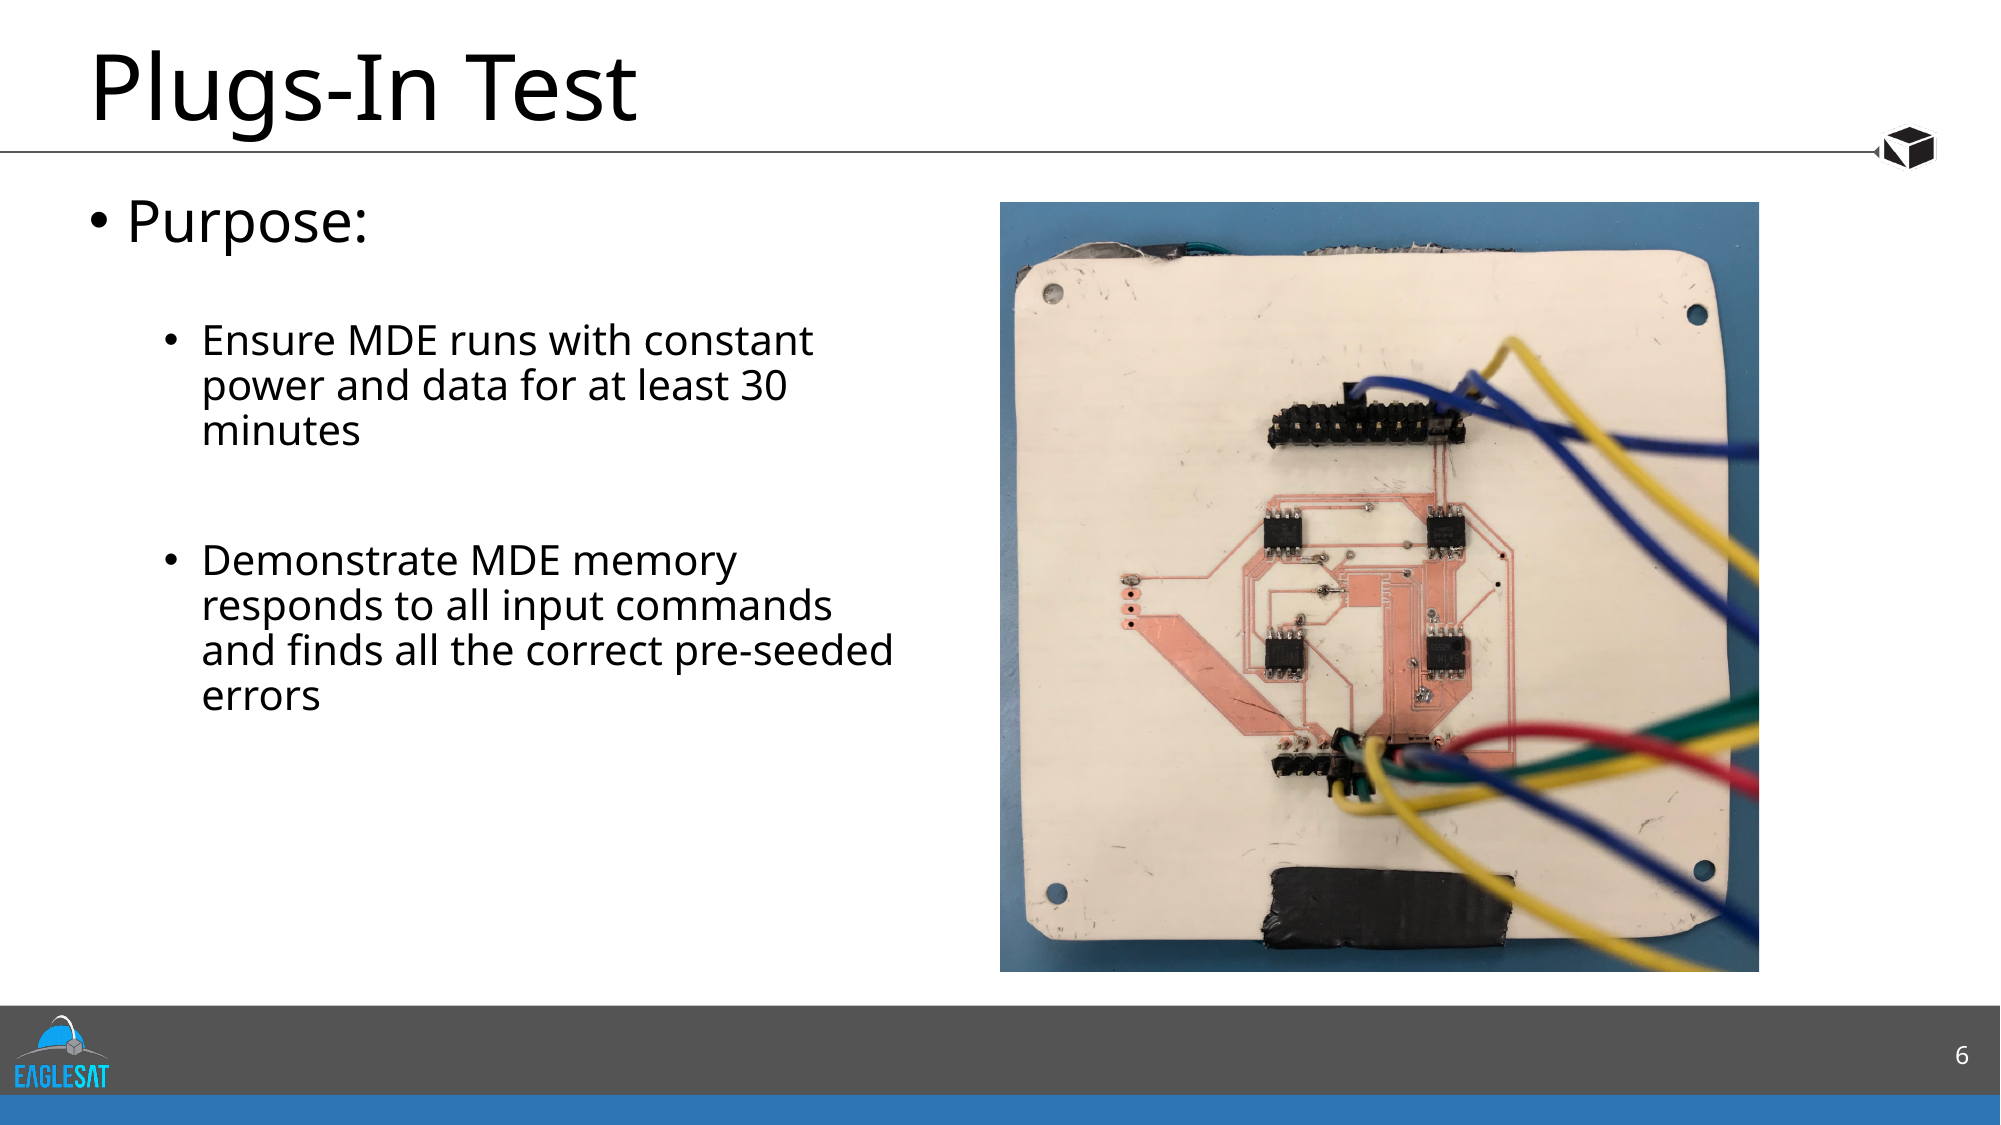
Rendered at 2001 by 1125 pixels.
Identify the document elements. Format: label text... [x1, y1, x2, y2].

picture [10, 1008, 114, 1090]
list Purpose: Ensure MDE runs with constant power and data for at least 30 minutes Demonstrate MDE memory responds to all input commands and finds all the correct pre-seeded errors [74, 184, 933, 990]
picture [995, 202, 1764, 972]
title Plugs-In Test [74, 28, 1800, 148]
slide_number 6 [1534, 1026, 1985, 1087]
